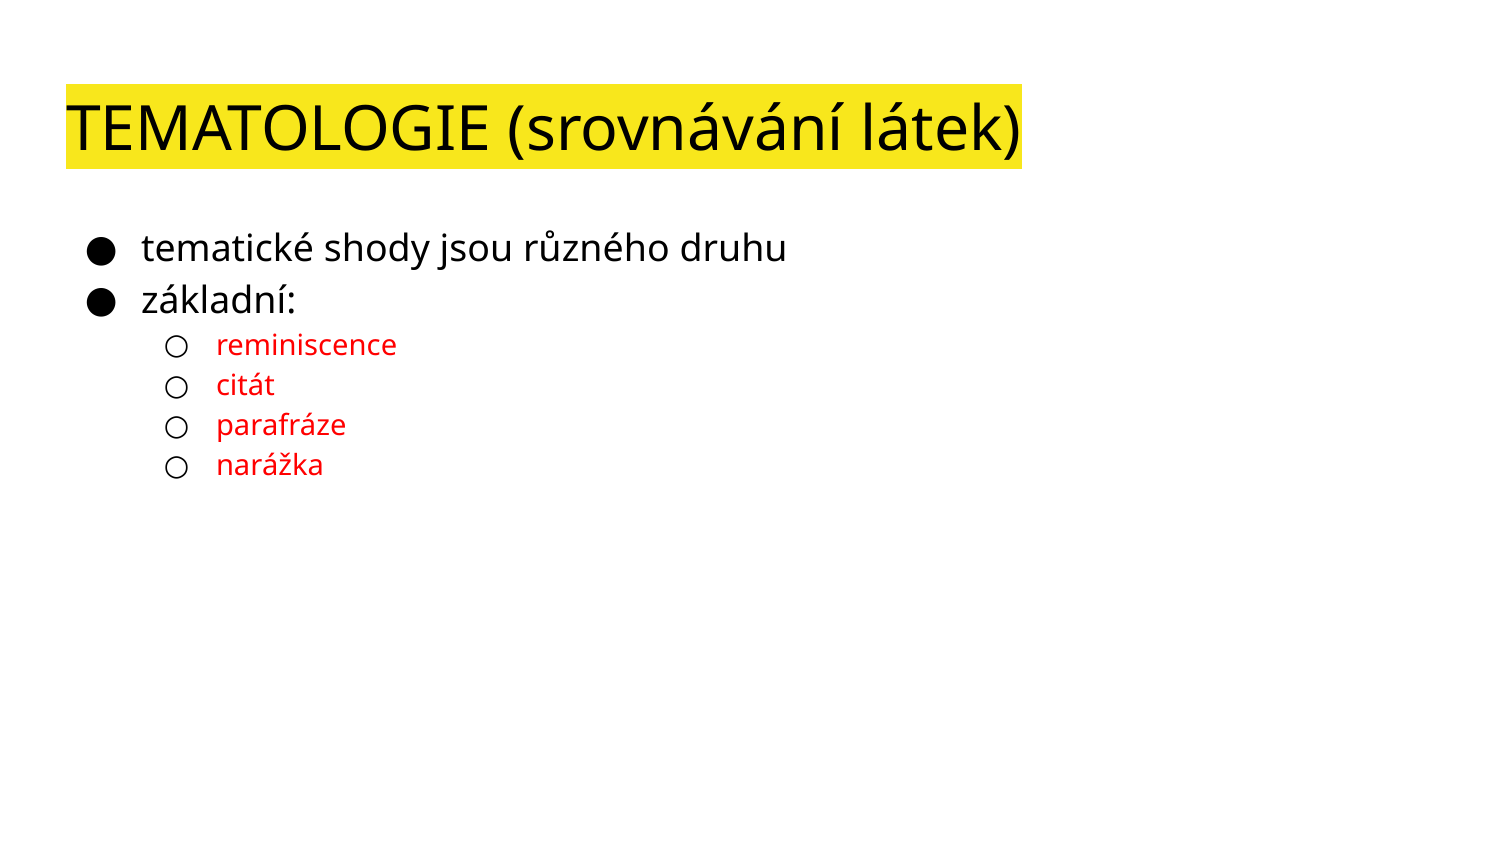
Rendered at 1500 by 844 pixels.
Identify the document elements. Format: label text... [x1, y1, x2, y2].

list tematické shody jsou různého druhu základní: reminiscence citát parafráze narážka [51, 202, 1449, 750]
title TEMATOLOGIE (srovnávání látek) [51, 72, 1449, 167]
